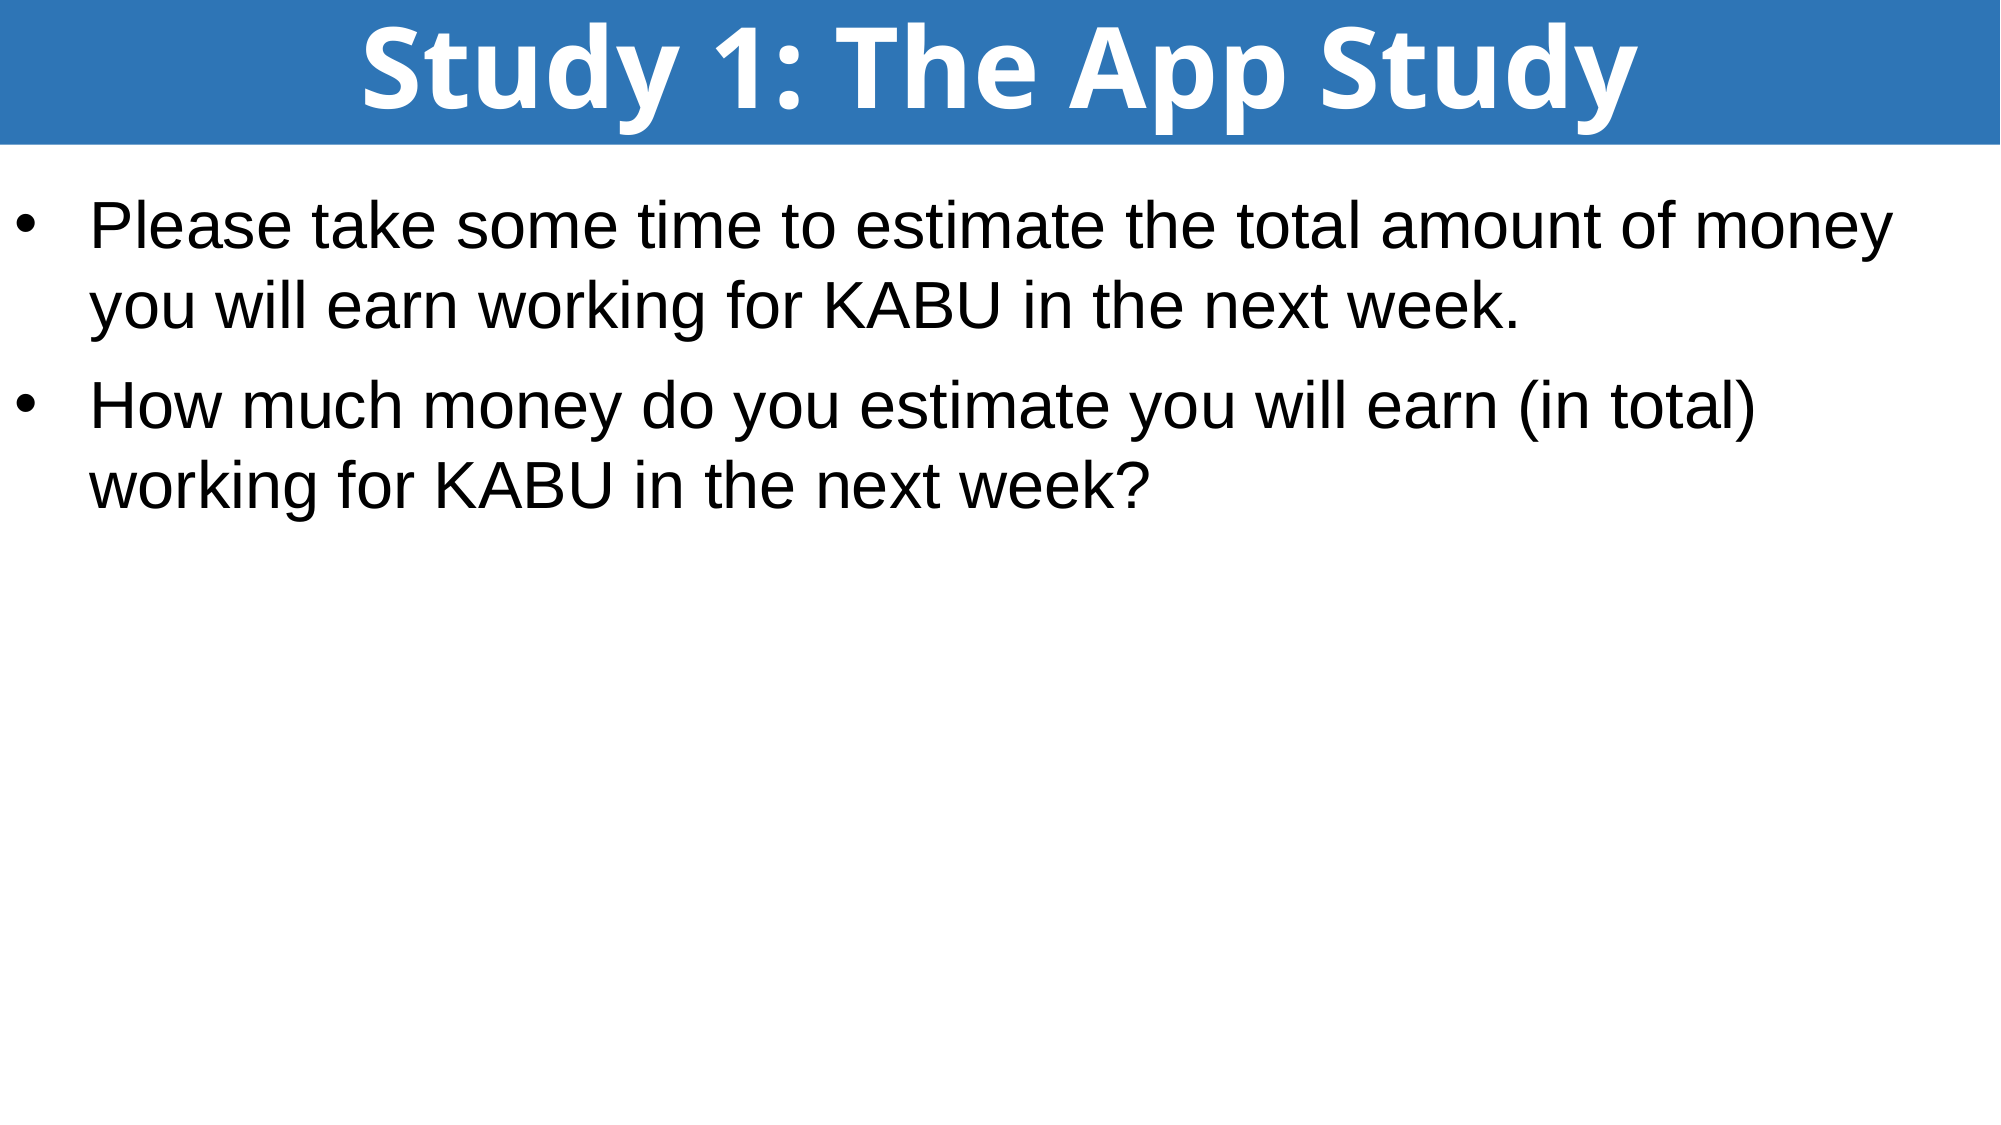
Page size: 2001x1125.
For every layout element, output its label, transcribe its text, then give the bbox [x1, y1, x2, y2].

title Study 1: The App Study [0, 0, 2000, 144]
text_box Please take some time to estimate the total amount of money you will earn working for KABU in the next week. How much money do you estimate you will earn (in total) working for KABU in the next week? [0, 144, 2000, 550]
